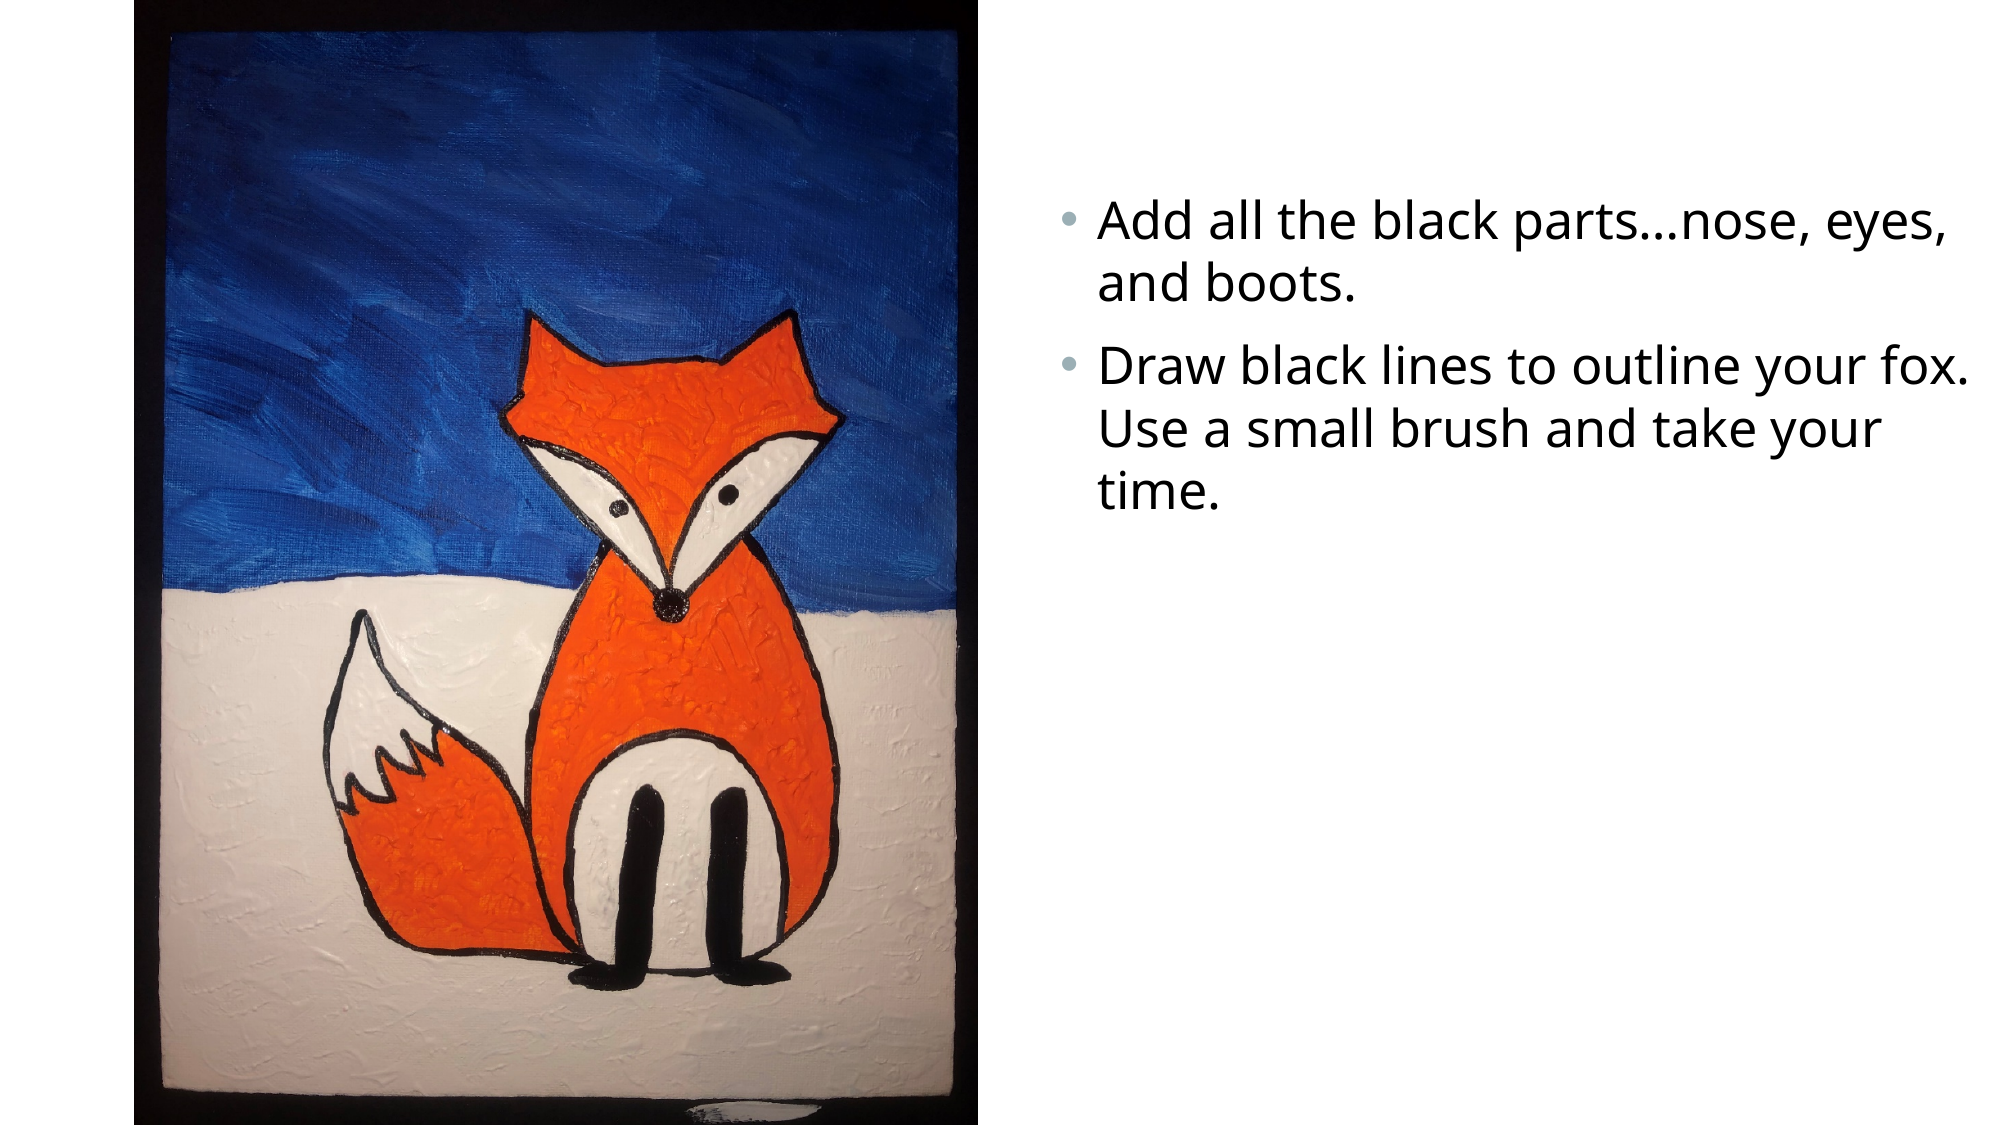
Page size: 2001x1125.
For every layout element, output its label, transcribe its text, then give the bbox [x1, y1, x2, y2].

list Add all the black parts…nose, eyes, and boots. Draw black lines to outline your fox. Use a small brush and take your time. [1045, 110, 2000, 611]
picture [0, 1, 1118, 1124]
